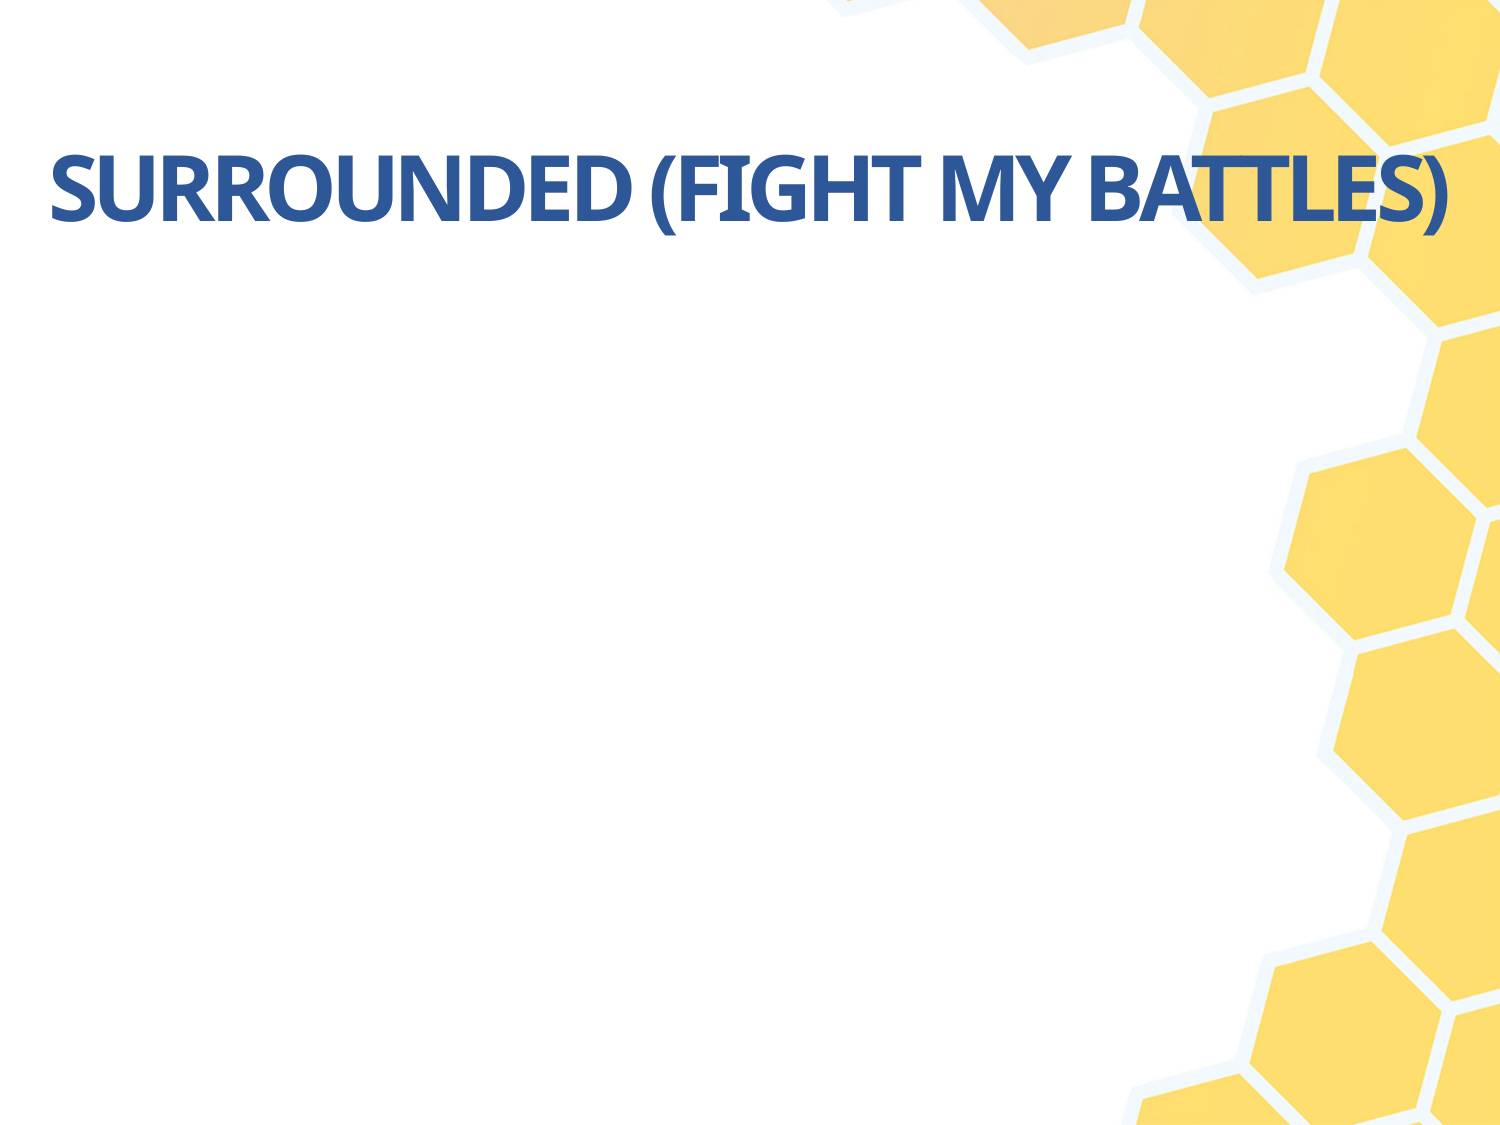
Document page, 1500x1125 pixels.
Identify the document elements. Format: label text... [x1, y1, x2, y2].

text_box [0, 0, 1500, 122]
text_box [0, 248, 1500, 1125]
text_box SURROUNDED (FIGHT MY BATTLES) [0, 122, 1500, 248]
